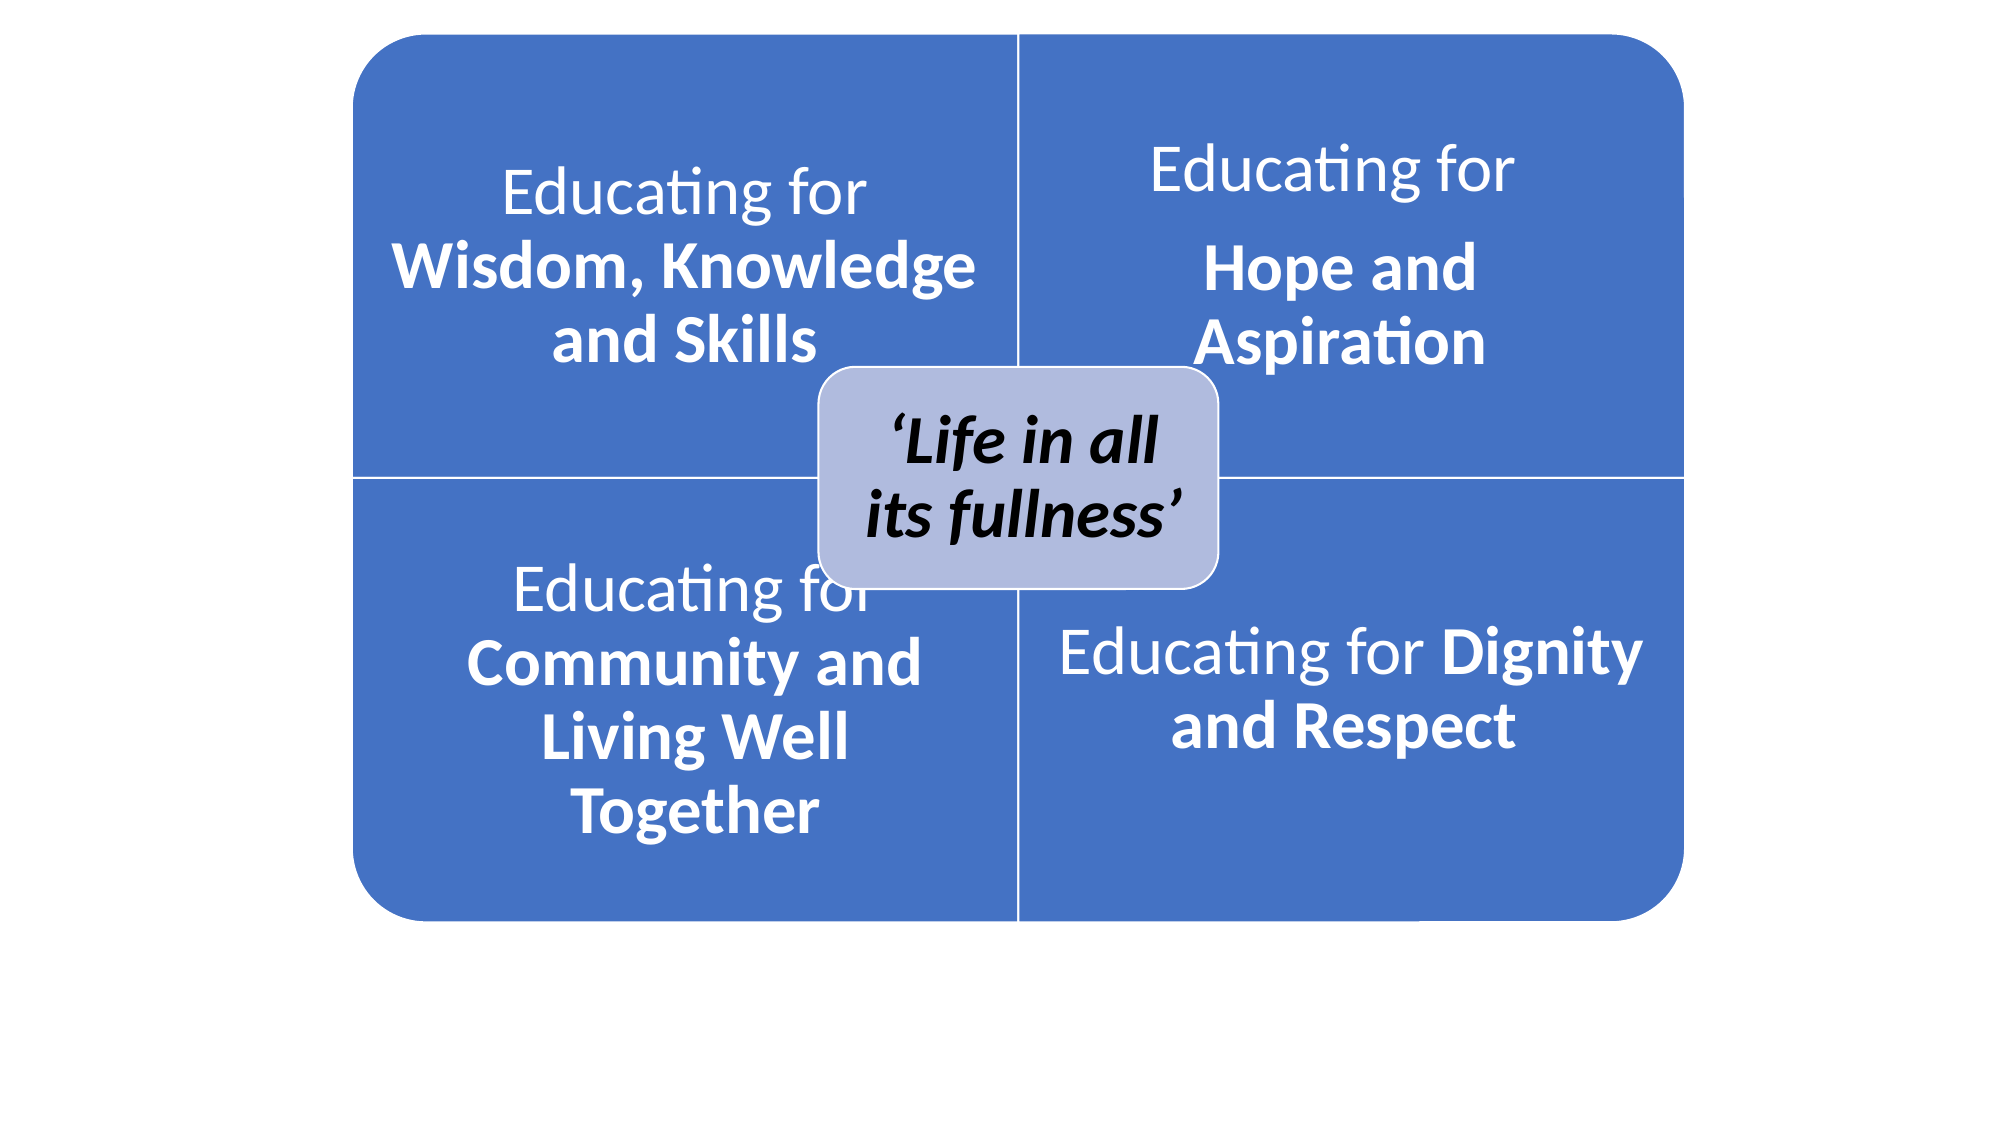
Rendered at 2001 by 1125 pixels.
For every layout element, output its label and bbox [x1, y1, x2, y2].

text_box [351, 33, 1685, 923]
